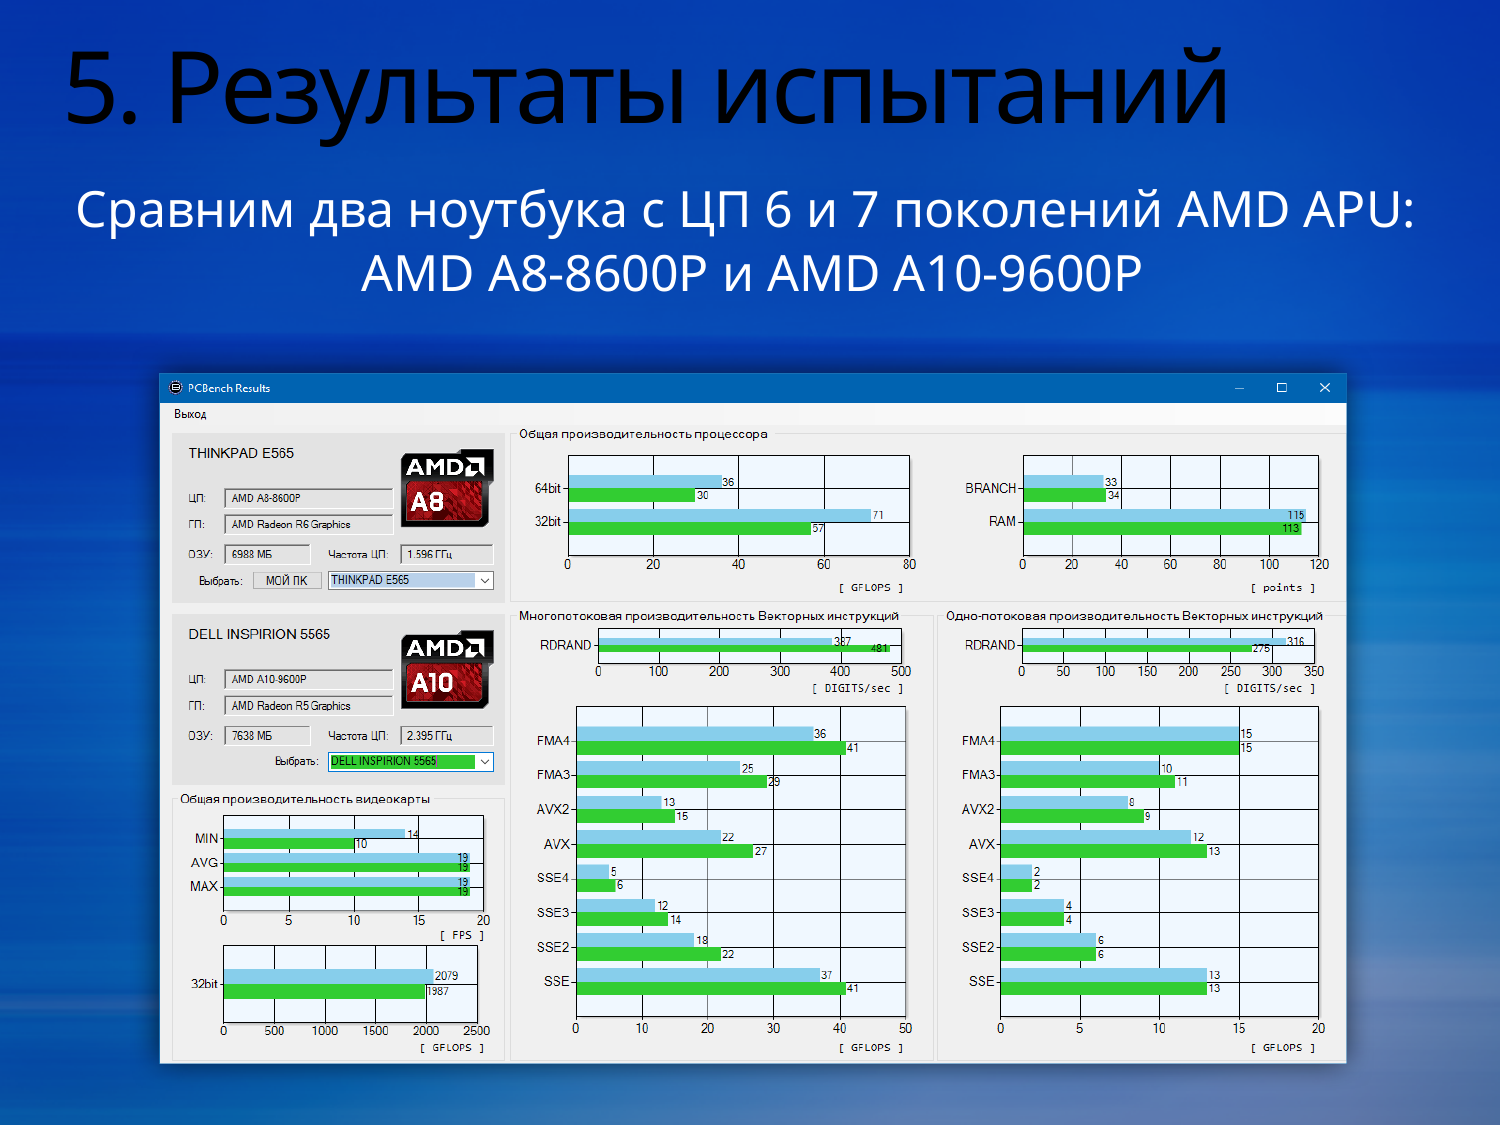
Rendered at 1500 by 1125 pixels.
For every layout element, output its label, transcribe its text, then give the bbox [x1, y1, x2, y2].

title 5. Результаты испытаний [62, 37, 1438, 147]
picture [0, 0, 1500, 1125]
list Сравним два ноутбука с ЦП 6 и 7 поколений AMD APU: AMD A8-8600P и AMD A10-9600P [64, 184, 1440, 306]
